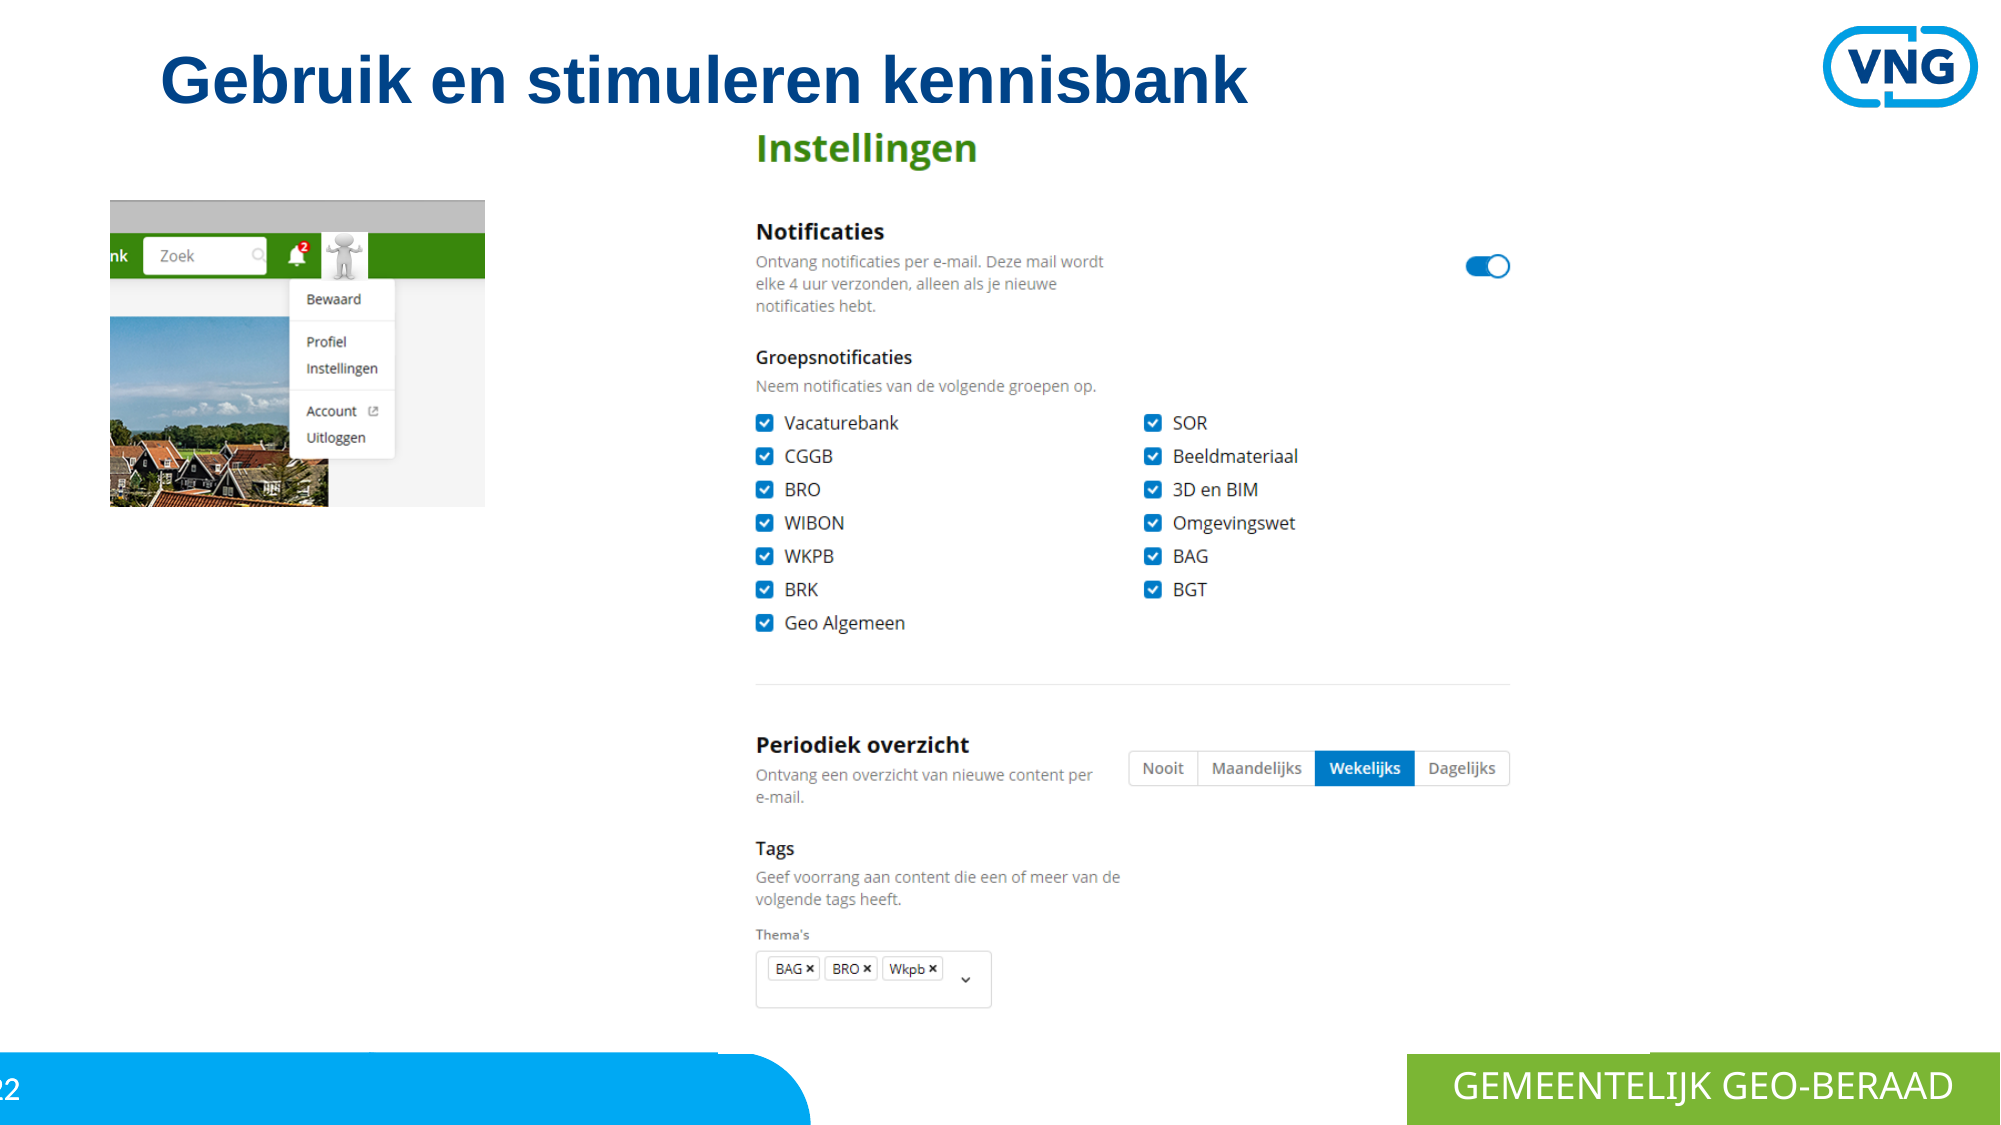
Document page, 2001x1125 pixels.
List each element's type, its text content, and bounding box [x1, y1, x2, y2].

picture [1823, 77, 1855, 108]
picture [718, 103, 1650, 1054]
picture [1949, 26, 1979, 62]
picture [1832, 26, 1969, 108]
title Gebruik en stimuleren kennisbank [160, 45, 1823, 164]
picture [110, 200, 485, 507]
picture [1946, 72, 1979, 108]
picture [1822, 26, 1852, 57]
